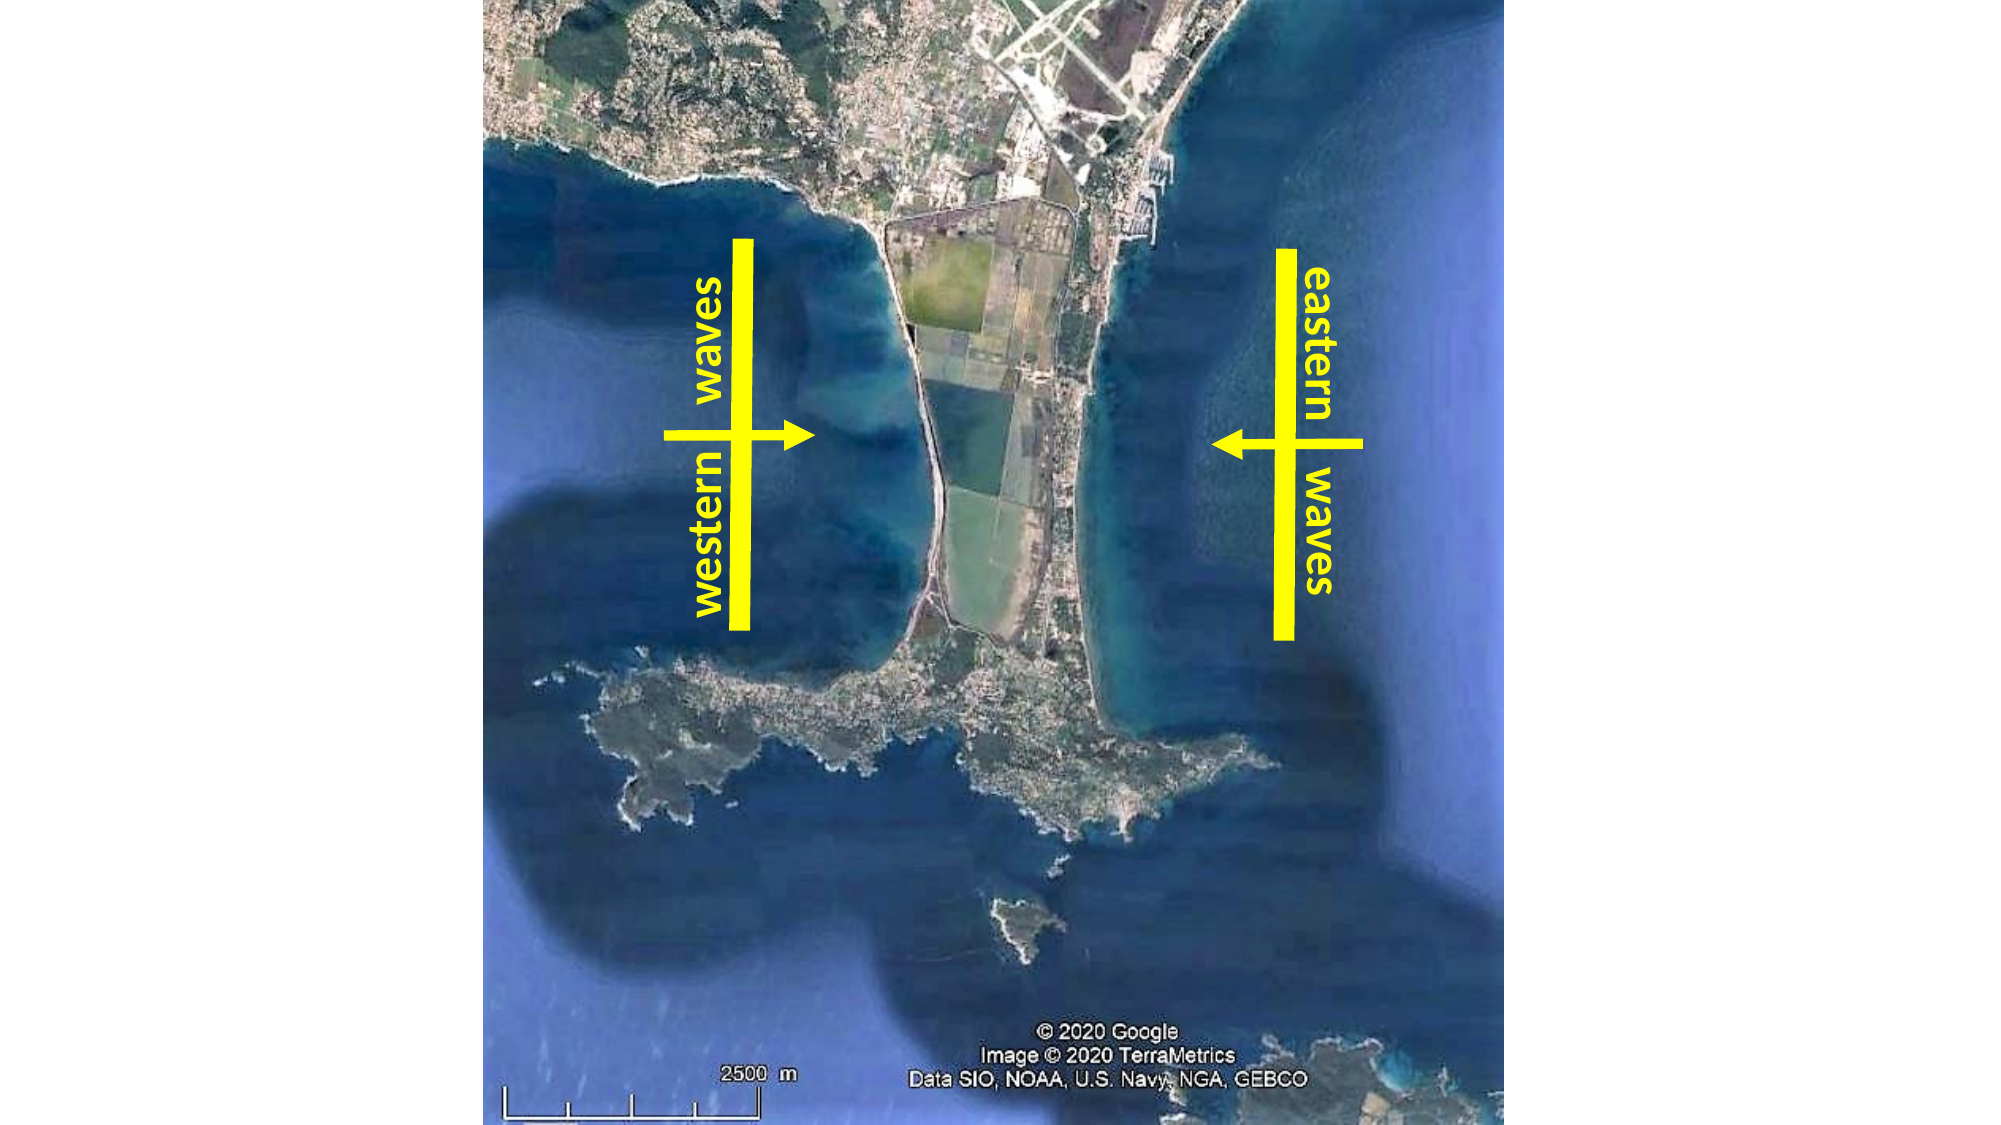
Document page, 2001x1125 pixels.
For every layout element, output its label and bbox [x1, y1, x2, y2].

text_box [483, 0, 1504, 1125]
